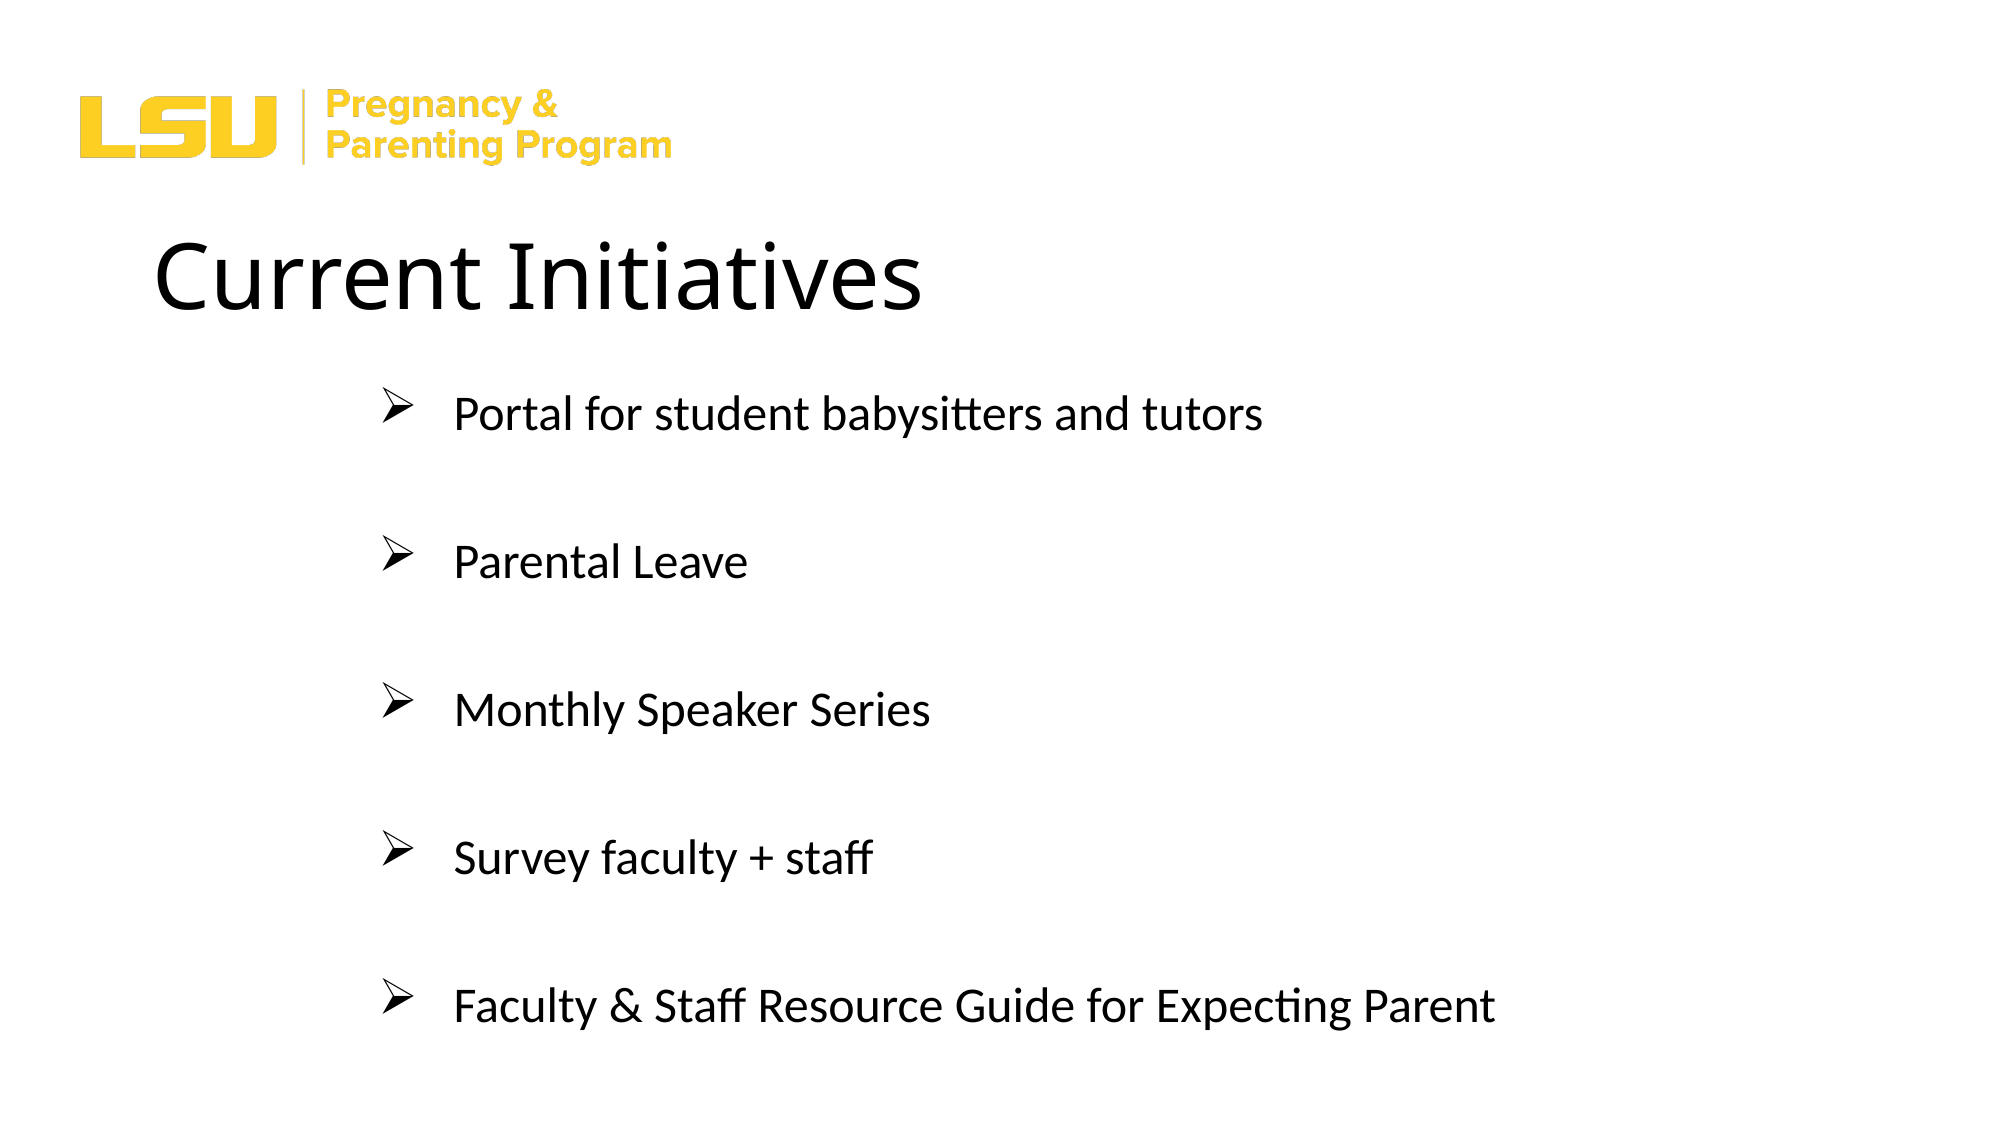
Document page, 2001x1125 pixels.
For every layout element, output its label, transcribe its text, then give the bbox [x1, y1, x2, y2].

picture [55, 71, 696, 182]
title Current Initiatives [137, 170, 1863, 379]
list Portal for student babysitters and tutors Parental Leave Monthly Speaker Series Survey faculty + staff Faculty & Staff Resource Guide for Expecting Parent [137, 379, 1863, 1094]
